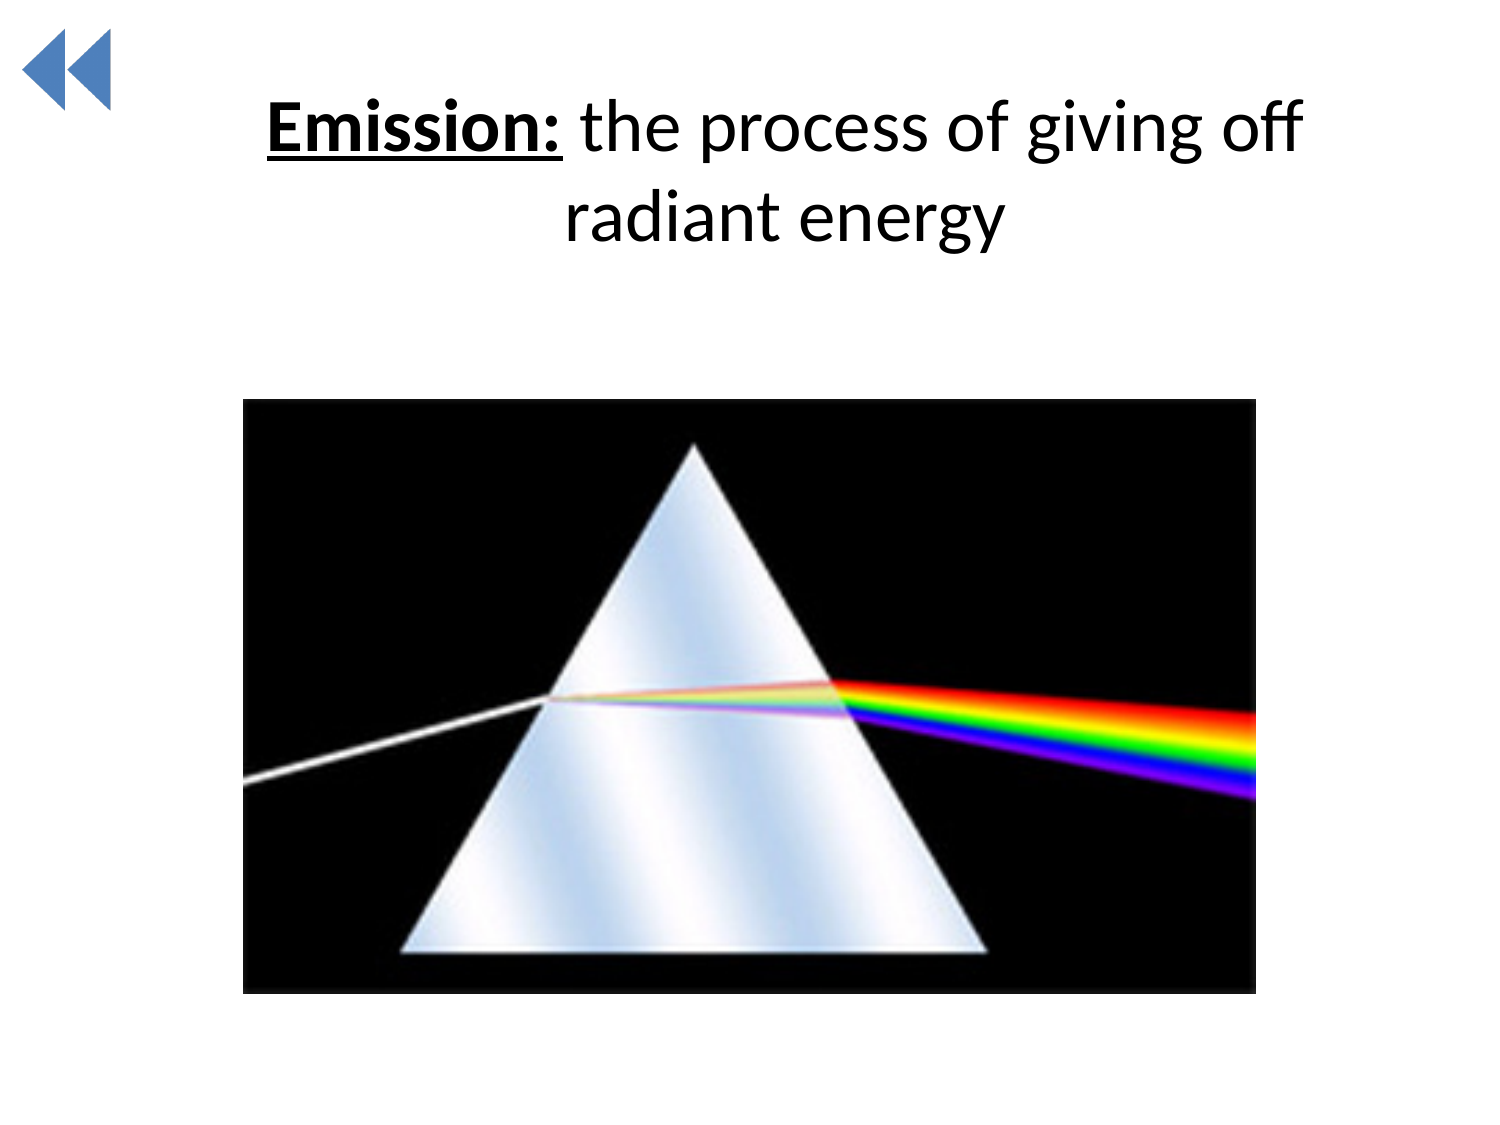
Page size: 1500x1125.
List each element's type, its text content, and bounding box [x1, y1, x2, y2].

text_box [0, 0, 140, 140]
text_box Emission: the process of giving off radiant energy [155, 61, 1417, 272]
picture [243, 398, 1257, 994]
